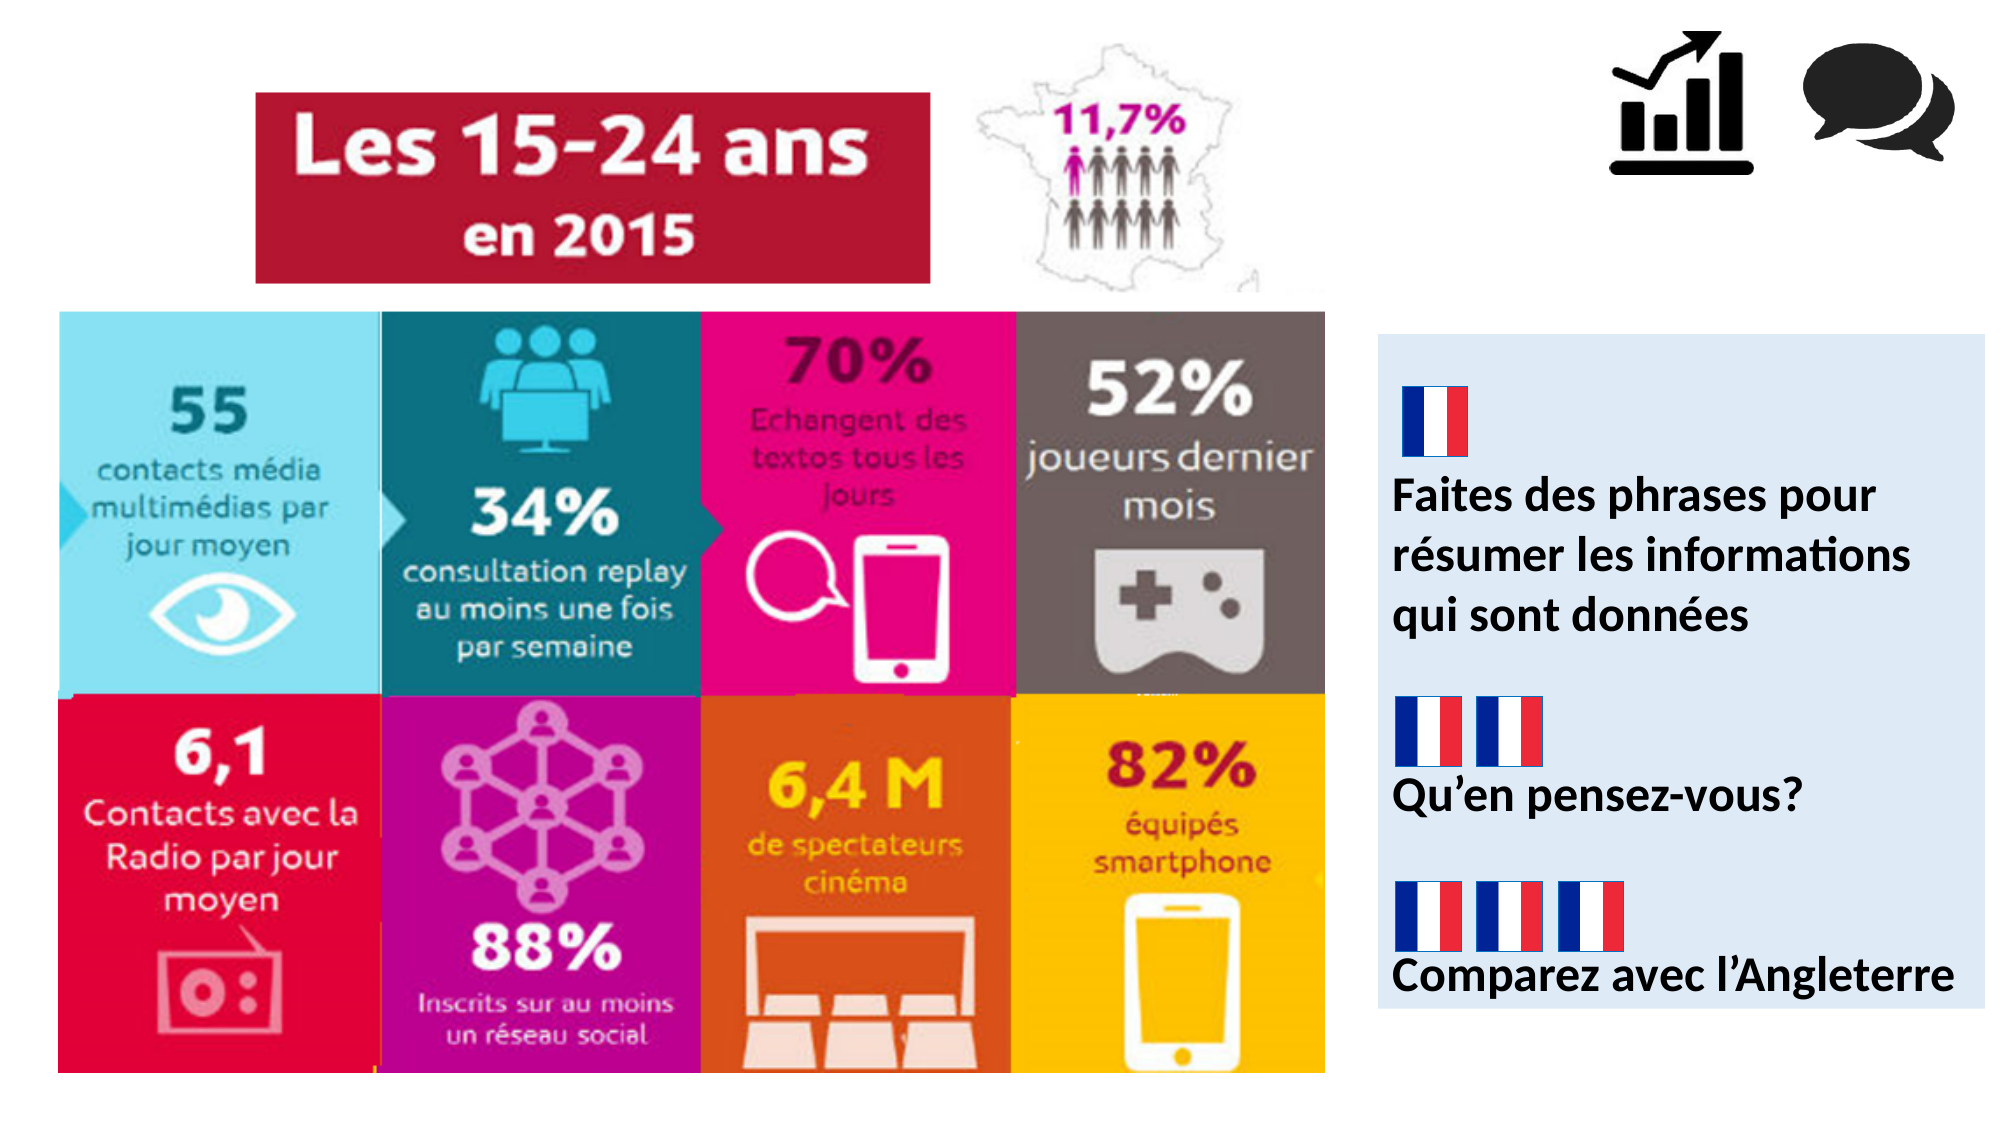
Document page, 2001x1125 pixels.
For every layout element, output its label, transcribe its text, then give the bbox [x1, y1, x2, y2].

picture [1395, 881, 1461, 952]
picture [1609, 31, 1754, 175]
picture [1558, 881, 1624, 952]
picture [1395, 696, 1461, 767]
picture [1476, 881, 1543, 952]
picture [1476, 696, 1543, 767]
picture [1798, 22, 1961, 184]
text_box Faites des phrases pour résumer les informations qui sont données Qu’en pensez-vous? Comparez avec l’Angleterre [1378, 334, 1985, 1009]
picture [58, 42, 1325, 1073]
picture [1401, 386, 1468, 457]
